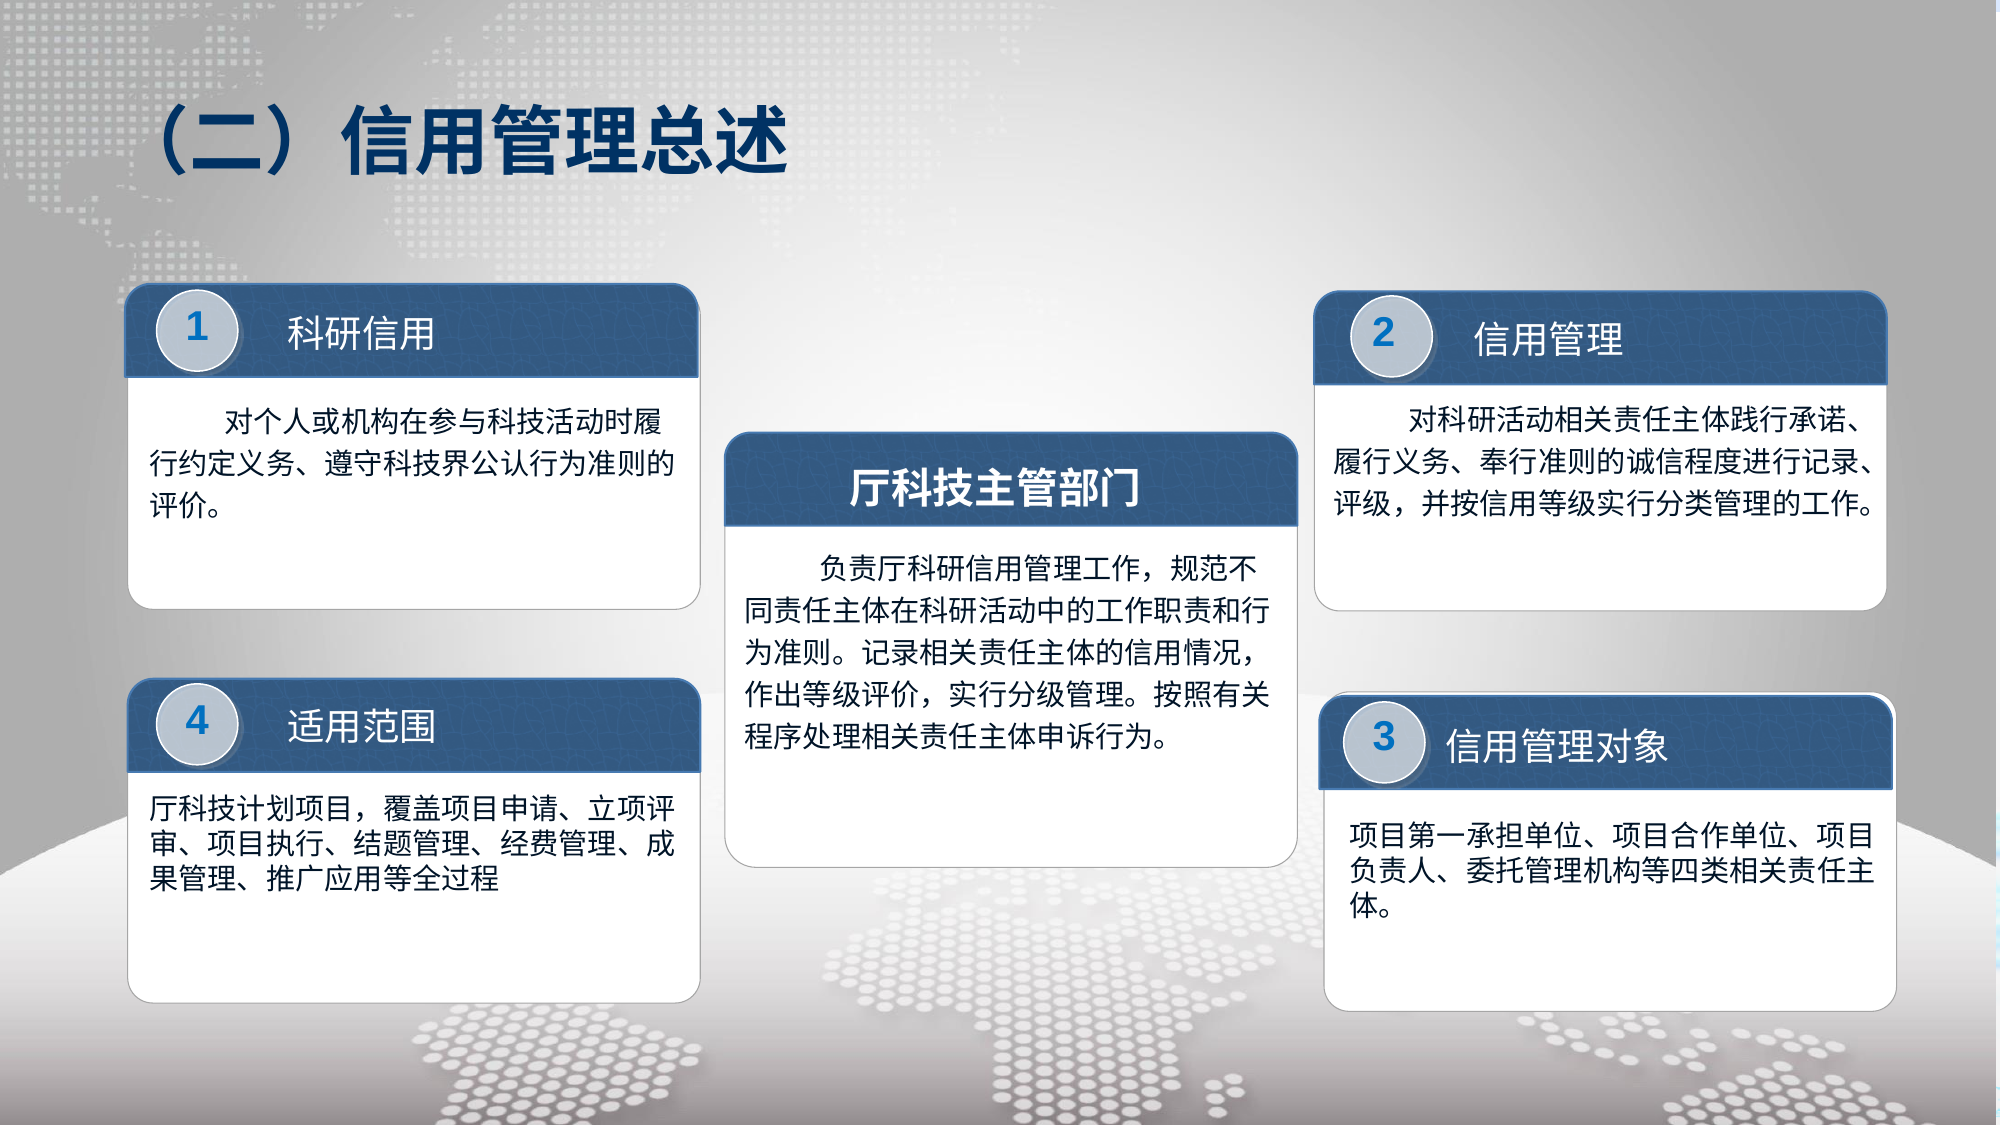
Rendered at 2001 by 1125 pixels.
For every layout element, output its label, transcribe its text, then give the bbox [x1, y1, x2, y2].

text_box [124, 283, 1899, 1012]
picture [0, 0, 1996, 1125]
title （二）信用管理总述 [99, 45, 1900, 233]
